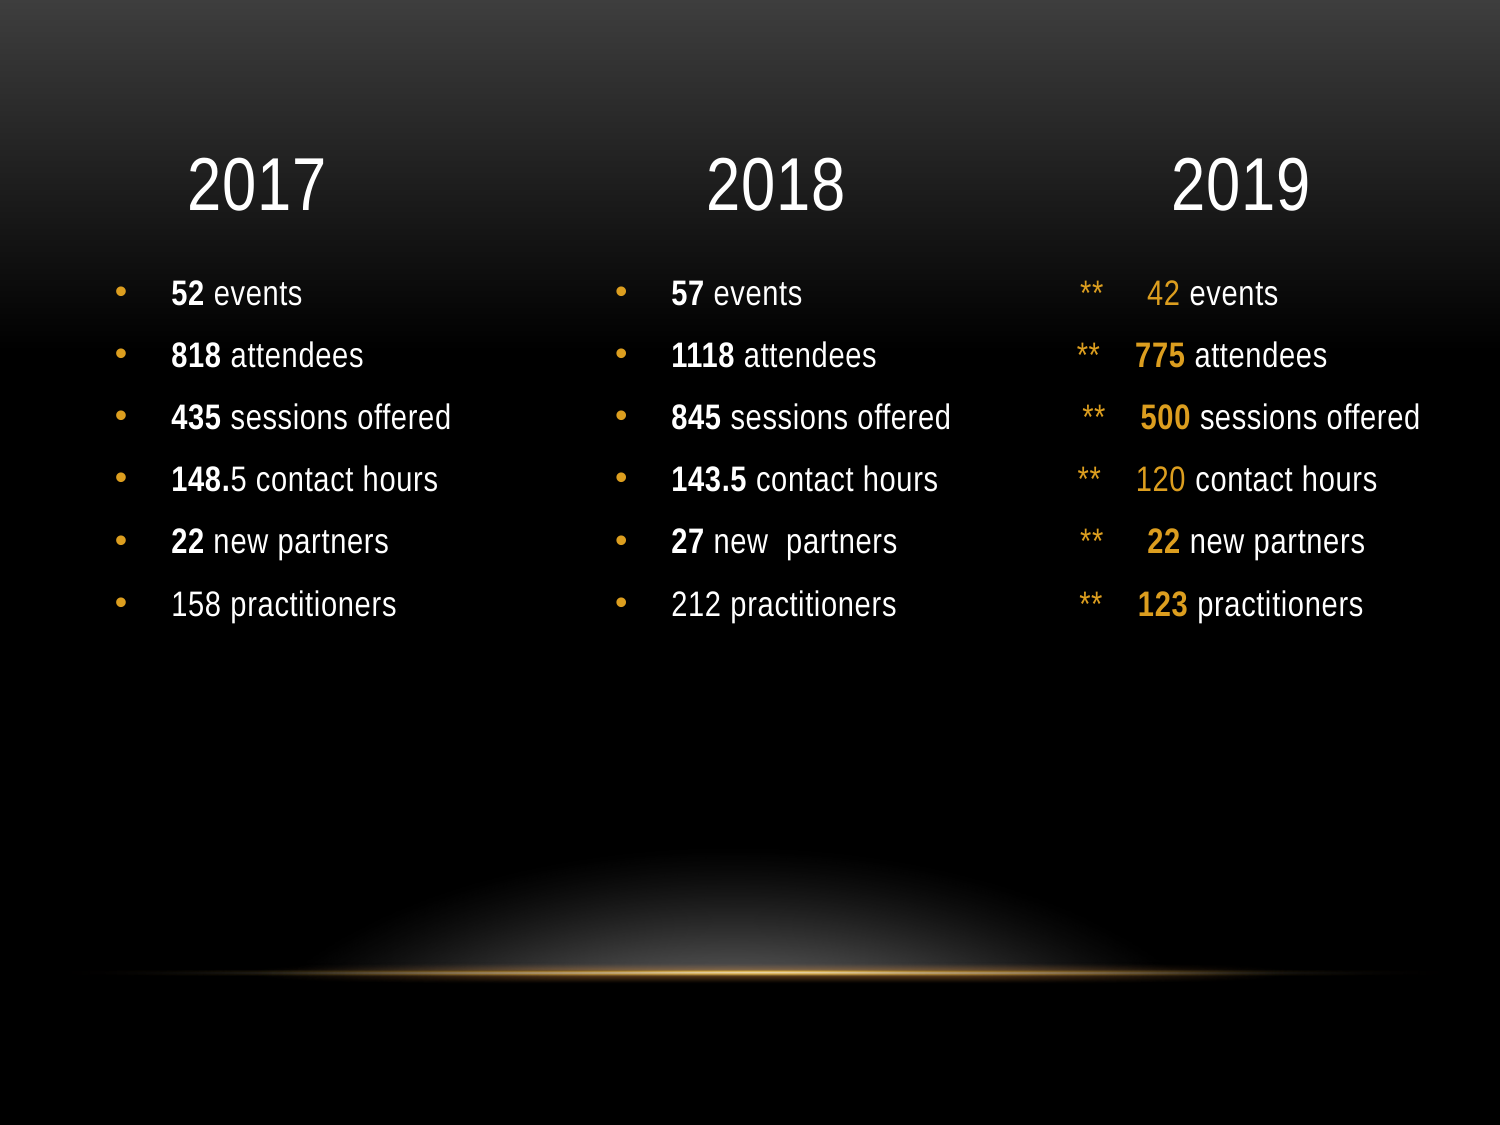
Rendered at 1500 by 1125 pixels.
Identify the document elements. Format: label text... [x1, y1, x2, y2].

list 57 events ** 42 events 1118 attendees ** 775 attendees 845 sessions offered ** 500 sessions offered 143.5 contact hours ** 120 contact hours 27 new partners ** 22 new partners 212 practitioners ** 123 practitioners [600, 262, 1463, 938]
list 52 events 818 attendees 435 sessions offered 148.5 contact hours 22 new partners 158 practitioners [99, 262, 588, 938]
picture [0, 0, 1500, 1125]
title 2017 2018 2019 [99, 45, 1400, 233]
